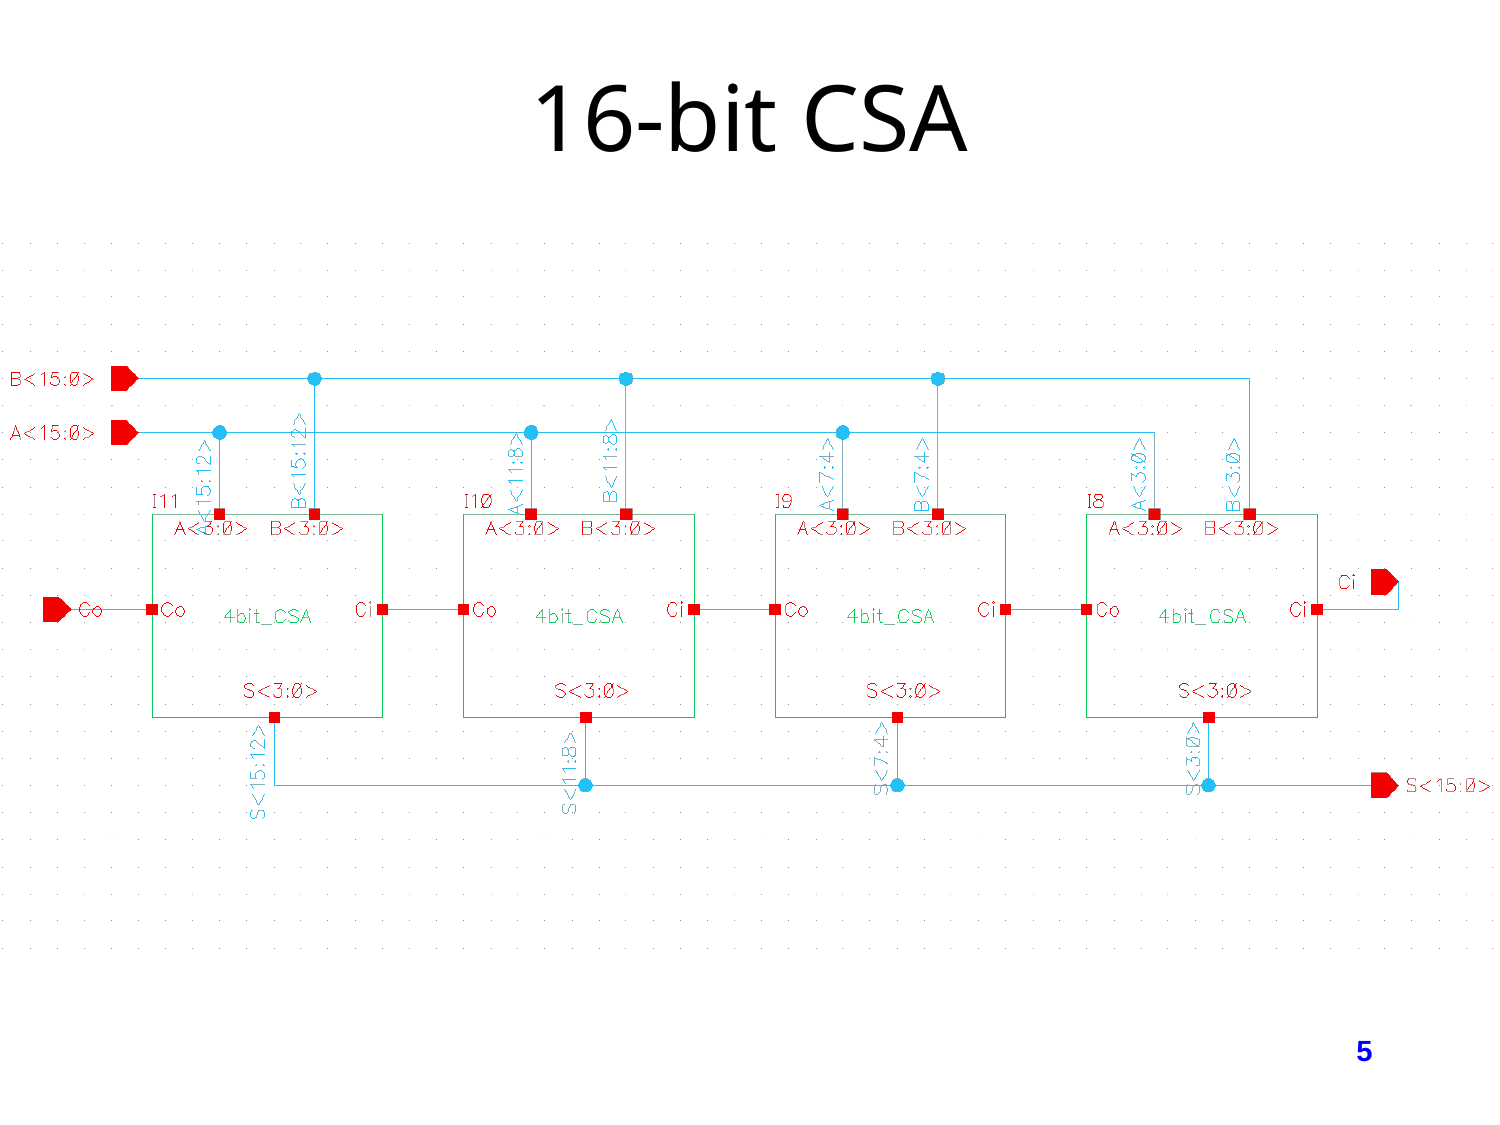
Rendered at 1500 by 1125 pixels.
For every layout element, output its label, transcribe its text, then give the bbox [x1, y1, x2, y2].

slide_number ‹#› [1074, 1025, 1388, 1100]
picture [0, 218, 1500, 965]
title 16-bit CSA [112, 58, 1388, 171]
